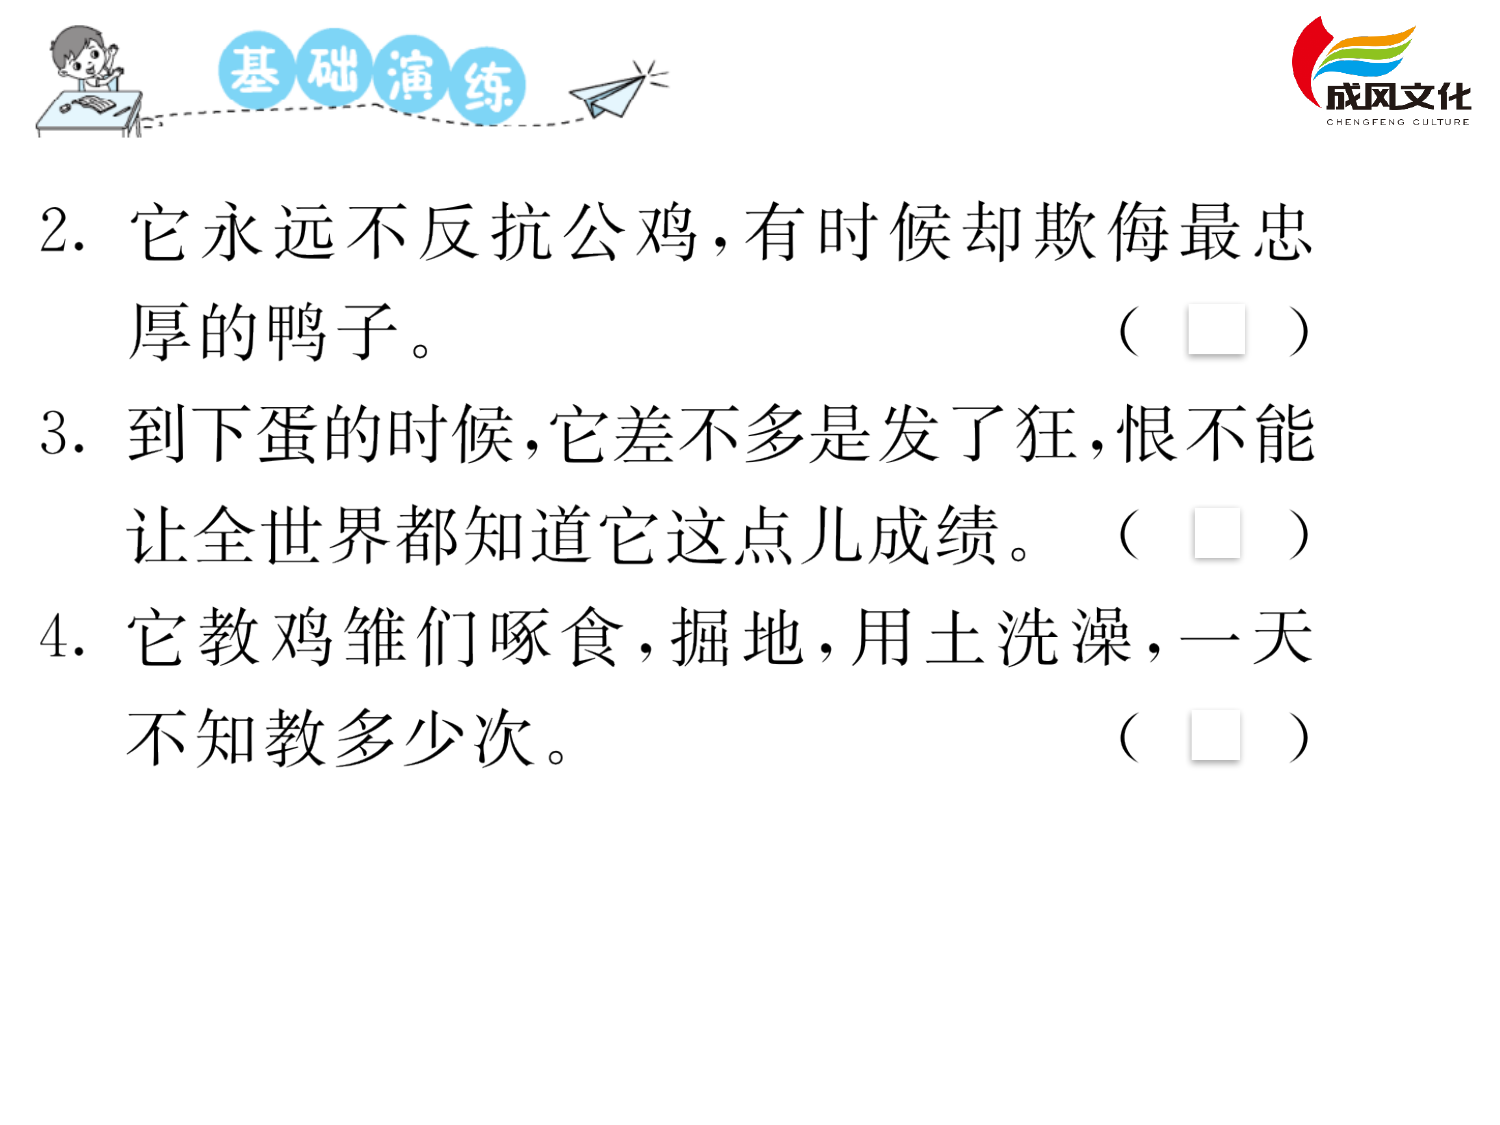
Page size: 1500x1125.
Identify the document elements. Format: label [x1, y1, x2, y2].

picture [1281, 0, 1489, 136]
picture [29, 10, 680, 149]
picture [35, 176, 1453, 778]
